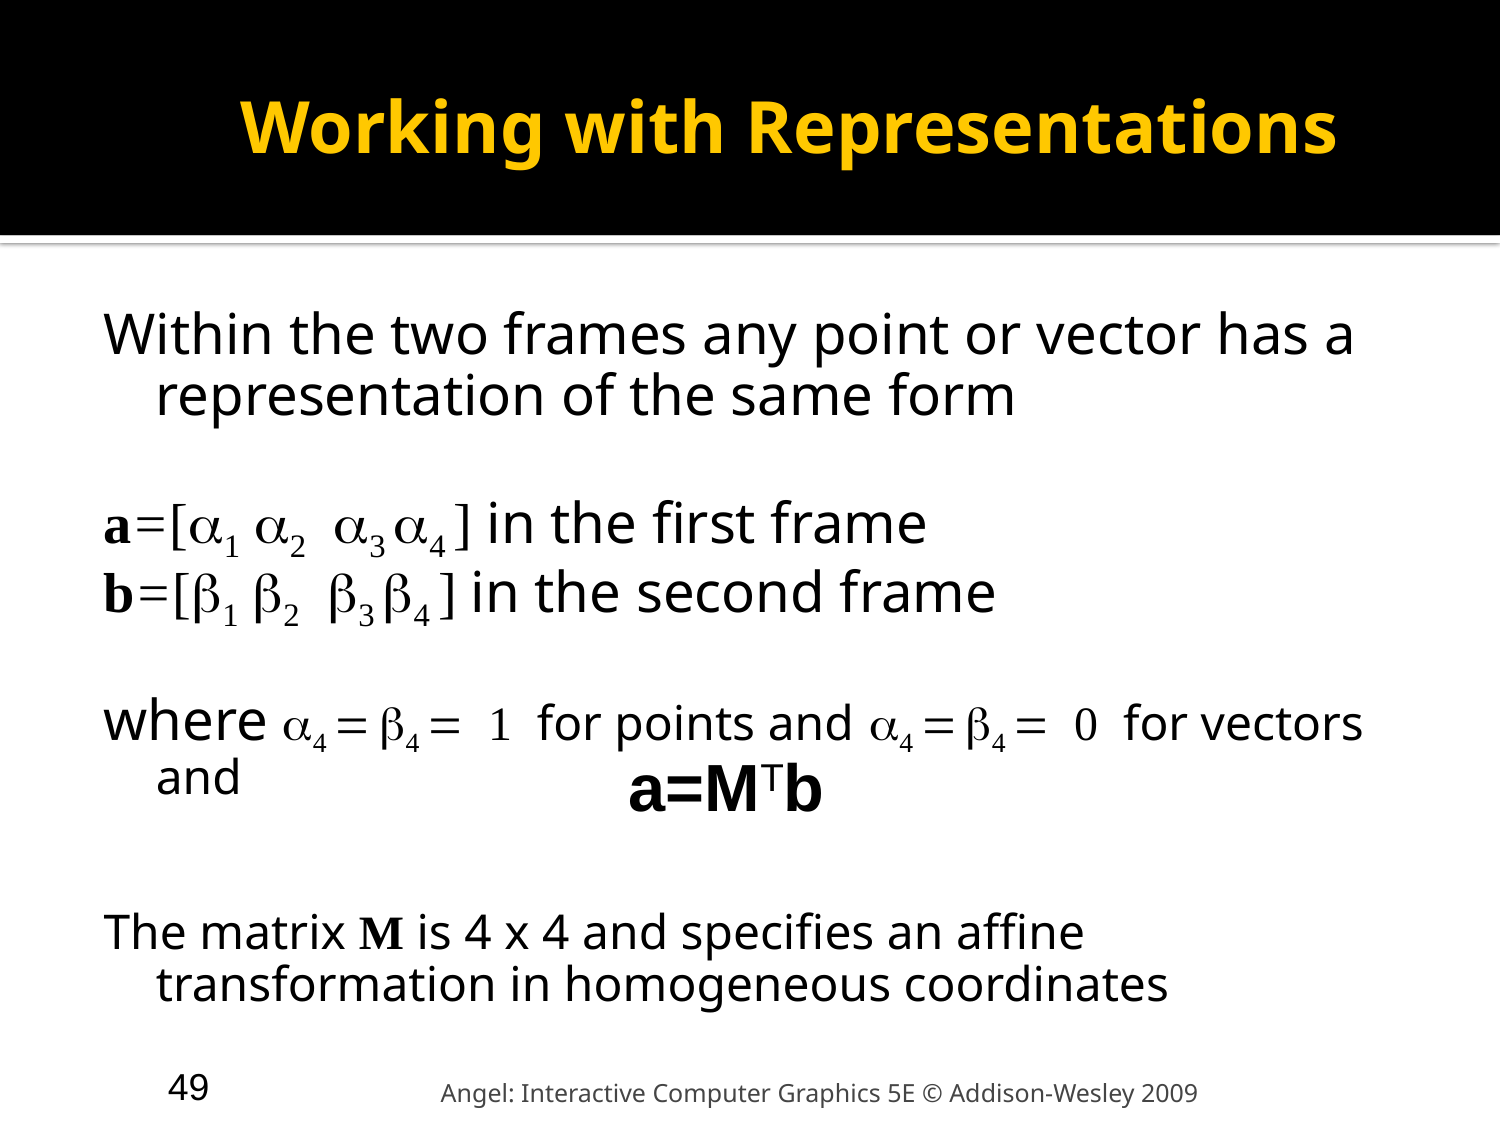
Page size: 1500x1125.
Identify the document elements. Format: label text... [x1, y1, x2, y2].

slide_number 49 [75, 1062, 425, 1108]
text_box a=MTb [613, 737, 840, 833]
list Within the two frames any point or vector has a representation of the same form a=[a1 a2 a3 a4 ] in the first frame b=[b1 b2 b3 b4 ] in the second frame where a4 = b4 = 1 for points and a4 = b4 = 0 for vectors and The matrix M is 4 x 4 and specifies an affine transformation in homogeneous coordinates [75, 291, 1425, 1050]
title Working with Representations [225, 37, 1388, 213]
footer Angel: Interactive Computer Graphics 5E © Addison-Wesley 2009 [433, 1062, 1337, 1108]
text_box [422, 906, 453, 982]
